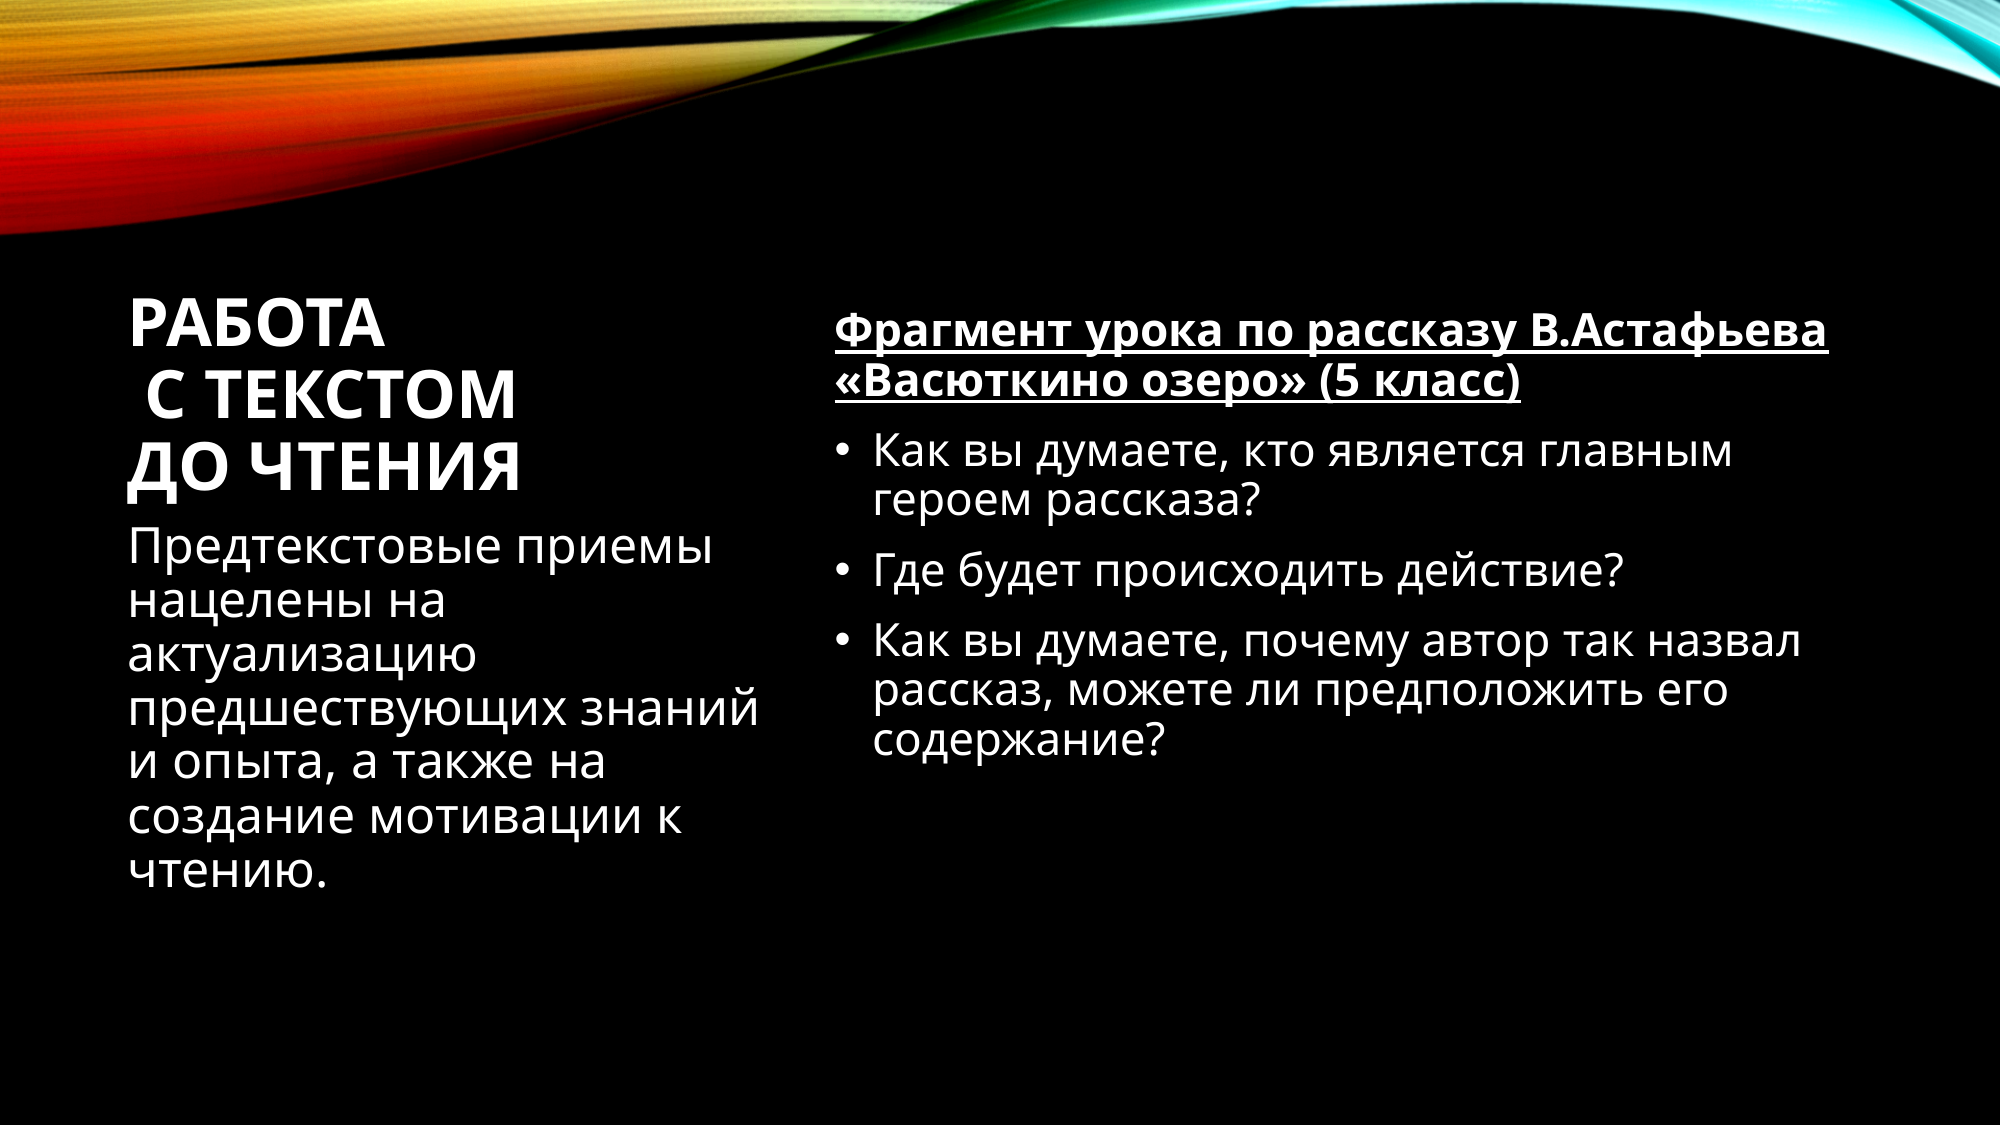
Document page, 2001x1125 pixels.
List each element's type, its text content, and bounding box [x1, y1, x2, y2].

list Фрагмент урока по рассказу В.Астафьева «Васюткино озеро» (5 класс) Как вы думаете, кто является главным героем рассказа? Где будет происходить действие? Как вы думаете, почему автор так назвал рассказ, можете ли предположить его содержание? [819, 122, 1888, 1021]
list Предтекстовые приемы нацелены на актуализацию предшествующих знаний и опыта, а также на создание мотивации к чтению. [112, 512, 788, 1021]
picture [0, 0, 2000, 237]
title Работа с текстом до чтения [112, 249, 788, 512]
